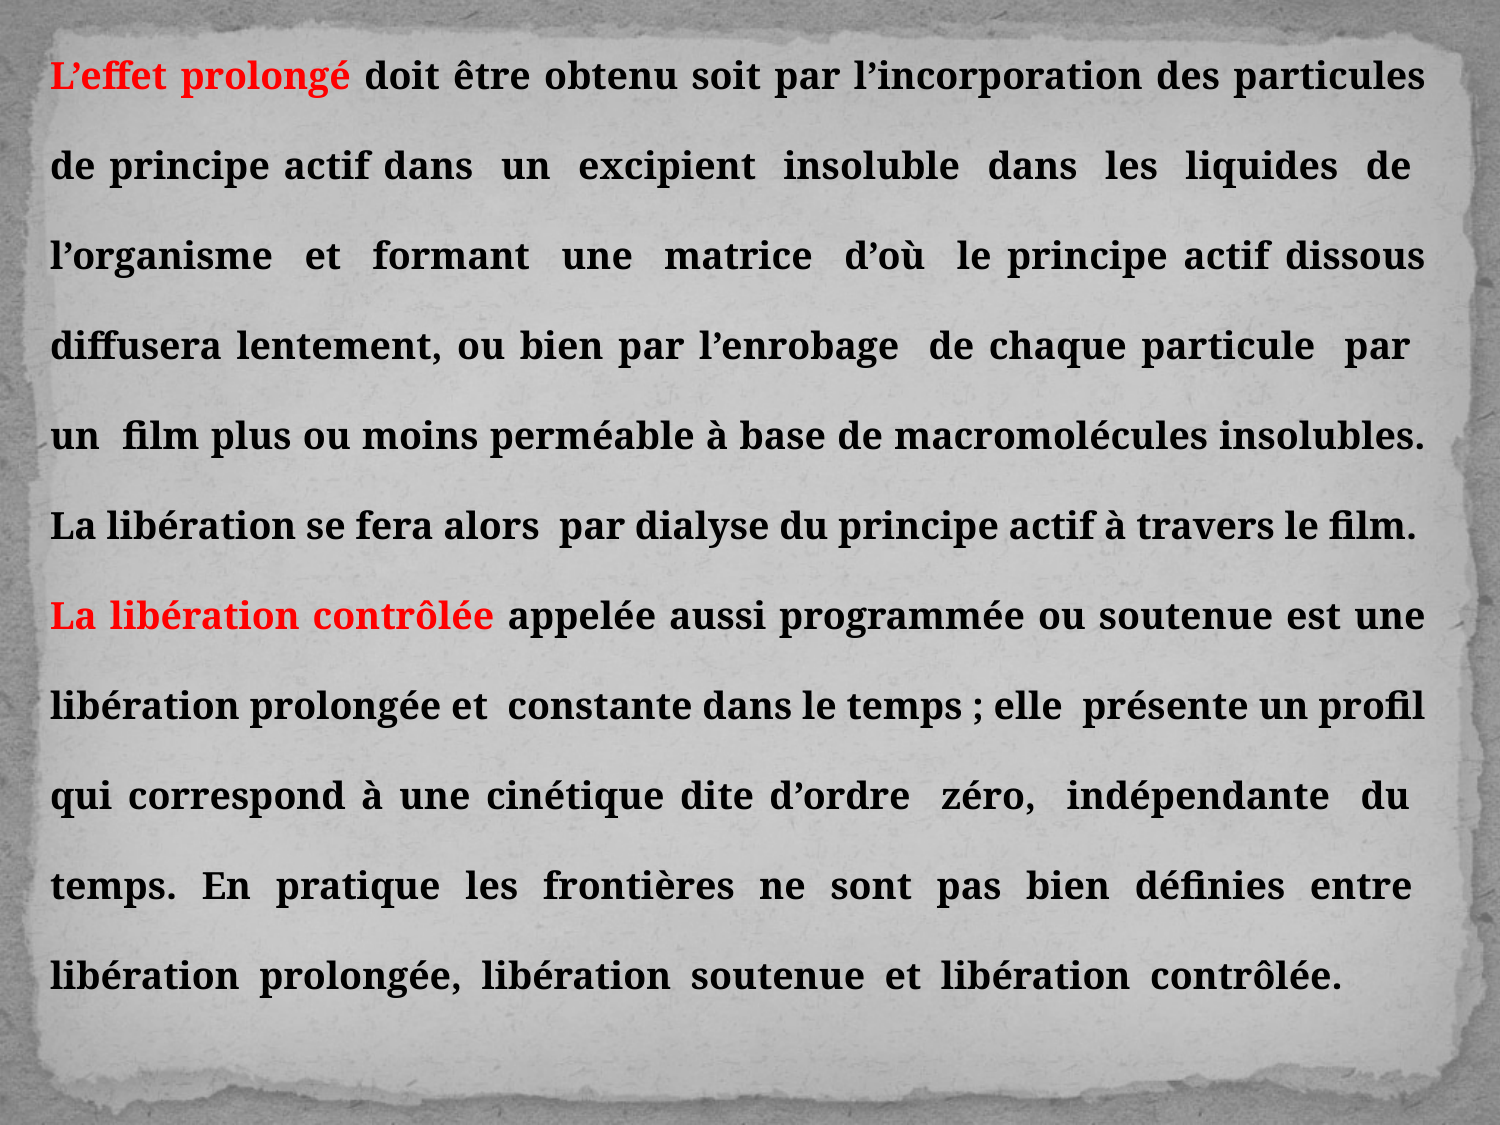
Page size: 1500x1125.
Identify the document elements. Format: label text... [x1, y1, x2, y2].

text_box L’effet prolongé doit être obtenu soit par l’incorporation des particules de principe actif dans un excipient insoluble dans les liquides de l’organisme et formant une matrice d’où le principe actif dissous diffusera lentement, ou bien par l’enrobage de chaque particule par un film plus ou moins perméable à base de macromolécules insolubles. La libération se fera alors par dialyse du principe actif à travers le film. La libération contrôlée appelée aussi programmée ou soutenue est une libération prolongée et constante dans le temps ; elle présente un profil qui correspond à une cinétique dite d’ordre zéro, indépendante du temps. En pratique les frontières ne sont pas bien définies entre libération prolongée, libération soutenue et libération contrôlée. [35, 0, 1442, 1125]
